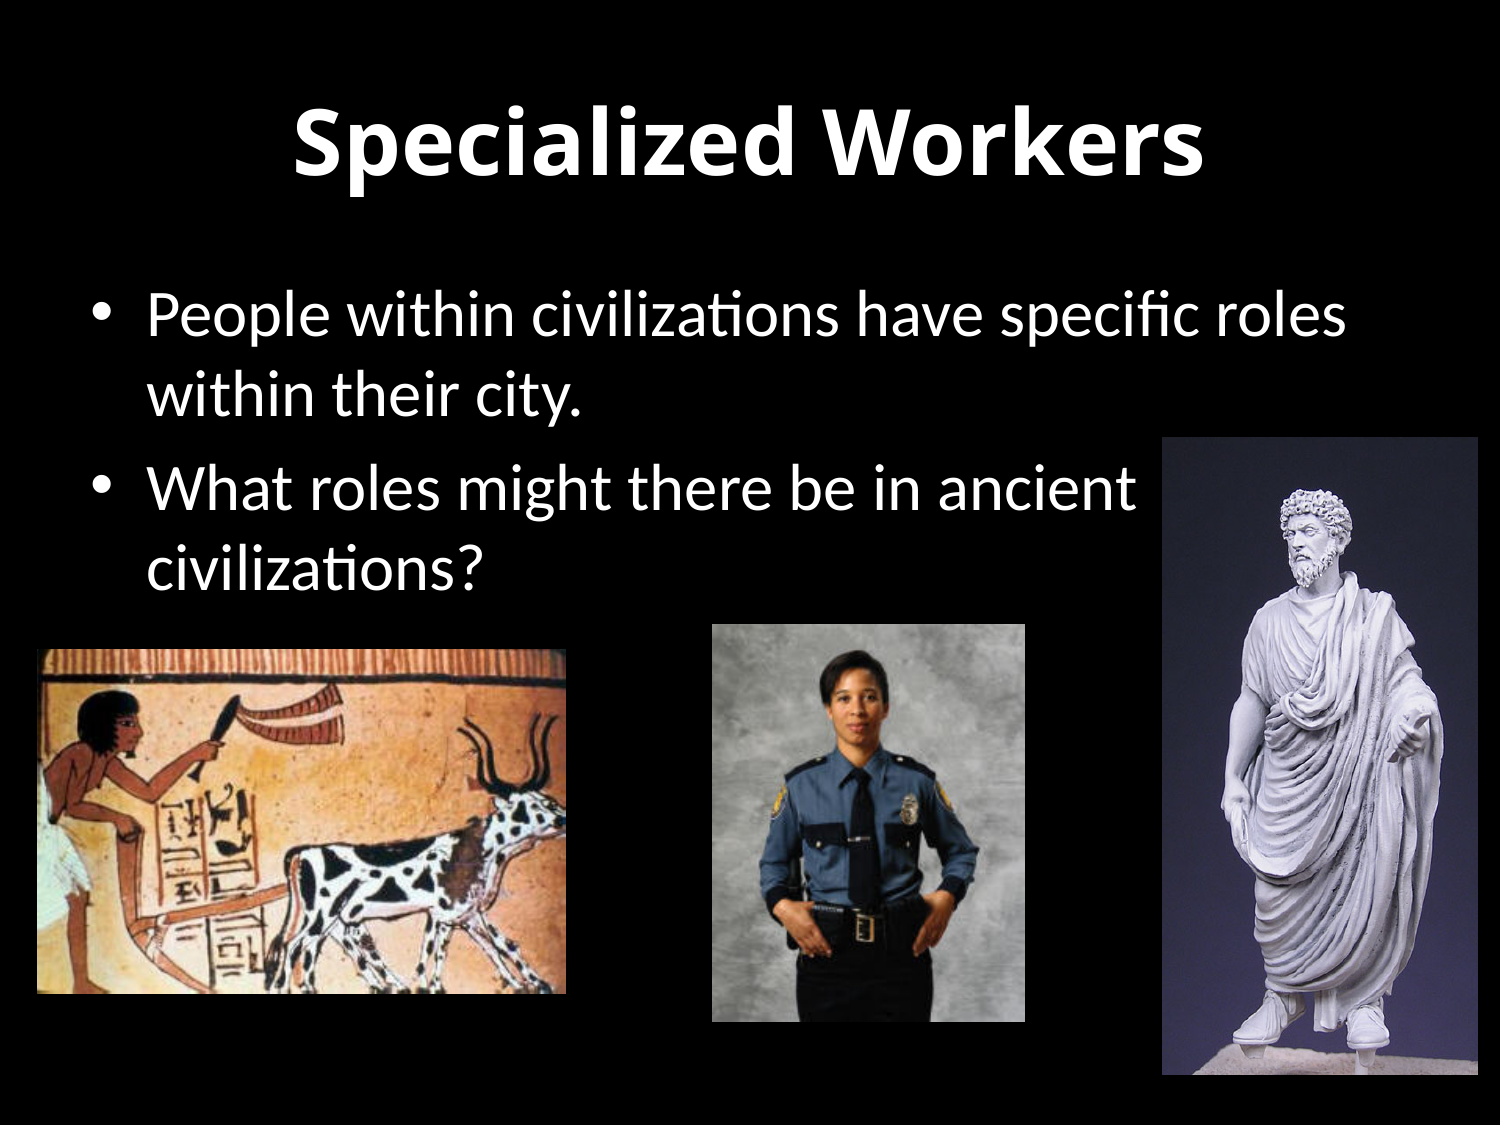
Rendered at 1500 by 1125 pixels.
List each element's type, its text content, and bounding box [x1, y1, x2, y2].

list People within civilizations have specific roles within their city. What roles might there be in ancient civilizations? [75, 262, 1425, 1005]
picture [1162, 437, 1478, 1076]
title Specialized Workers [75, 45, 1425, 233]
picture [37, 649, 566, 994]
picture [712, 624, 1026, 1022]
